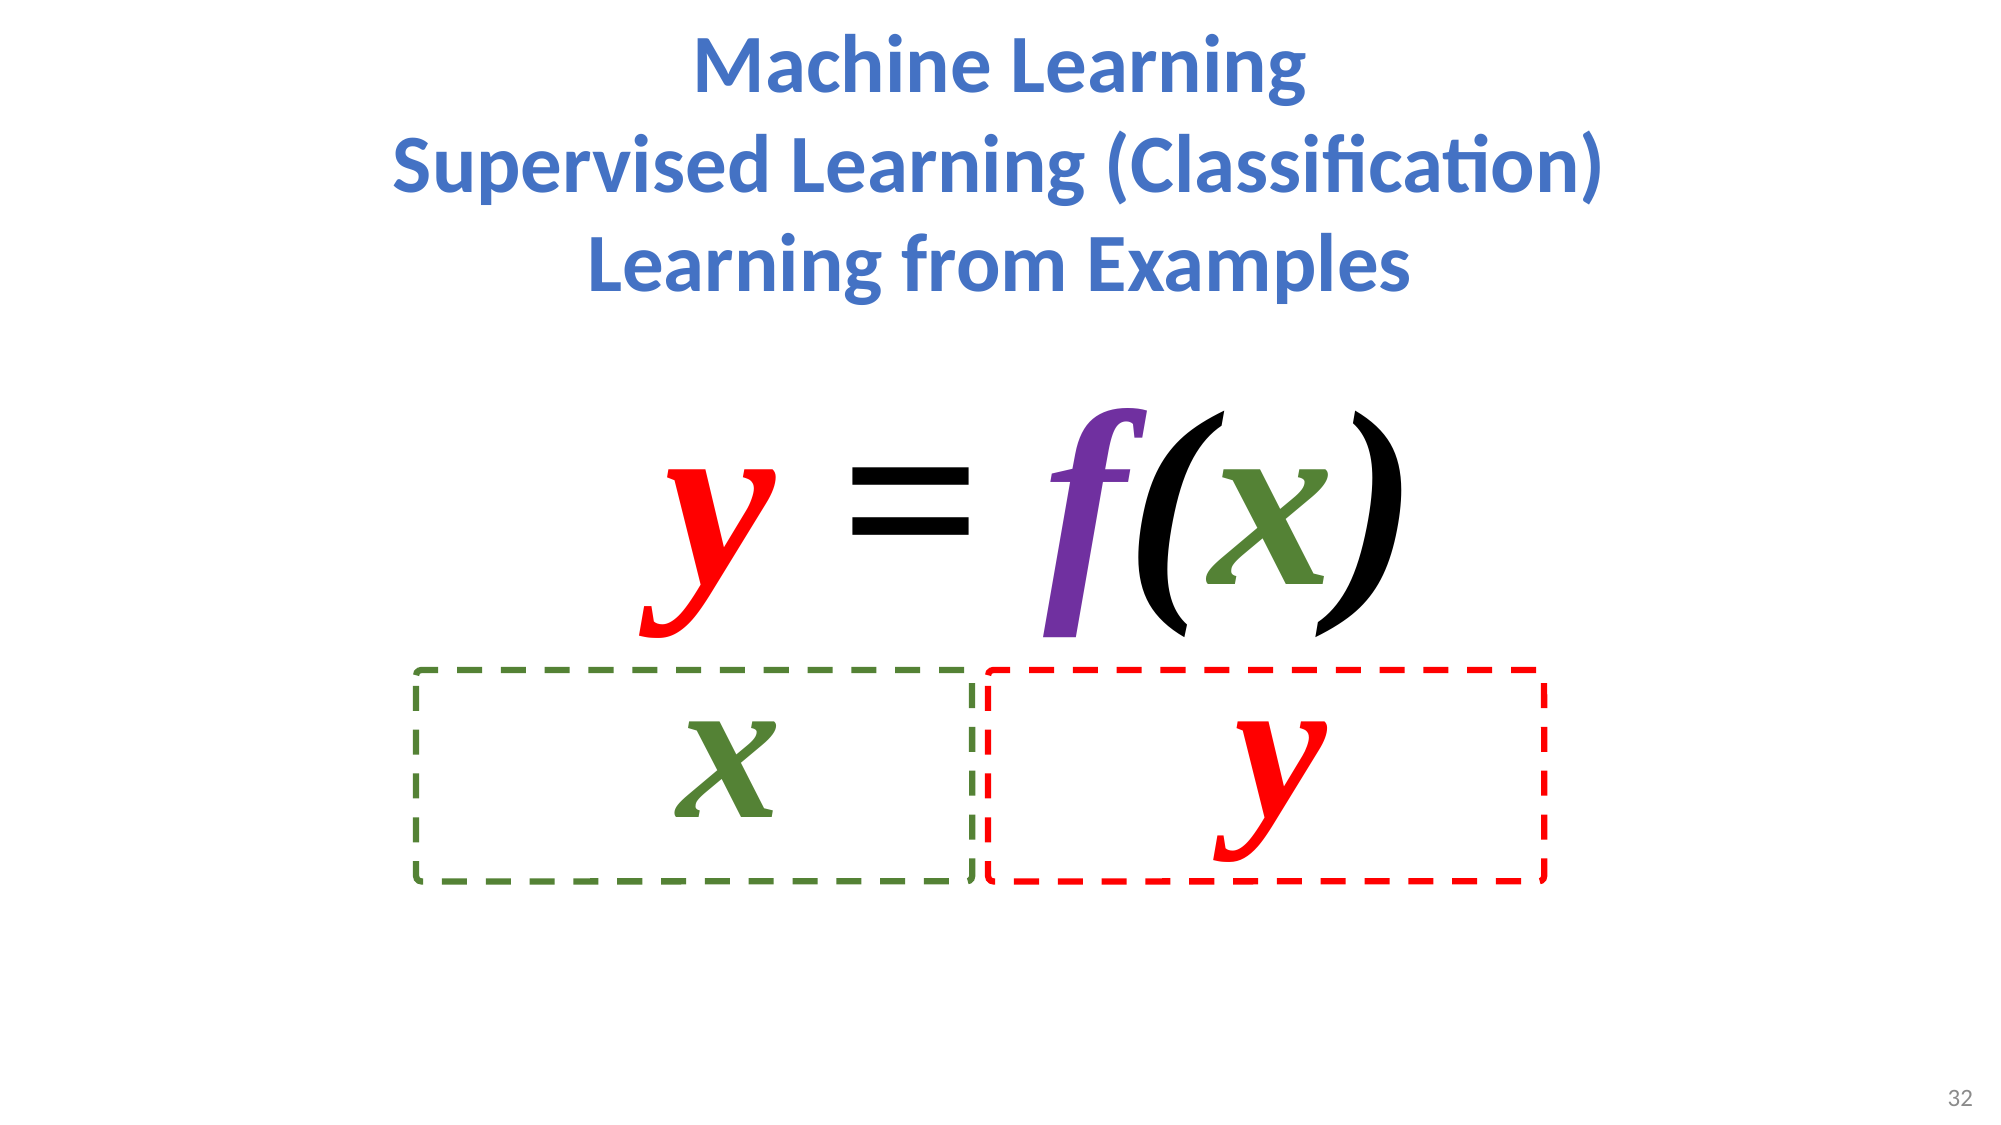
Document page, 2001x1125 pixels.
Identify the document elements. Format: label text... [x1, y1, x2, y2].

text_box y = f(x) [650, 327, 1433, 642]
title Machine Learning Supervised Learning (Classification) Learning from Examples [290, 0, 1710, 318]
text_box x [662, 642, 797, 867]
text_box [415, 668, 974, 883]
text_box [987, 668, 1546, 883]
slide_number 32 [1830, 1076, 1989, 1116]
text_box y [1219, 642, 1342, 867]
